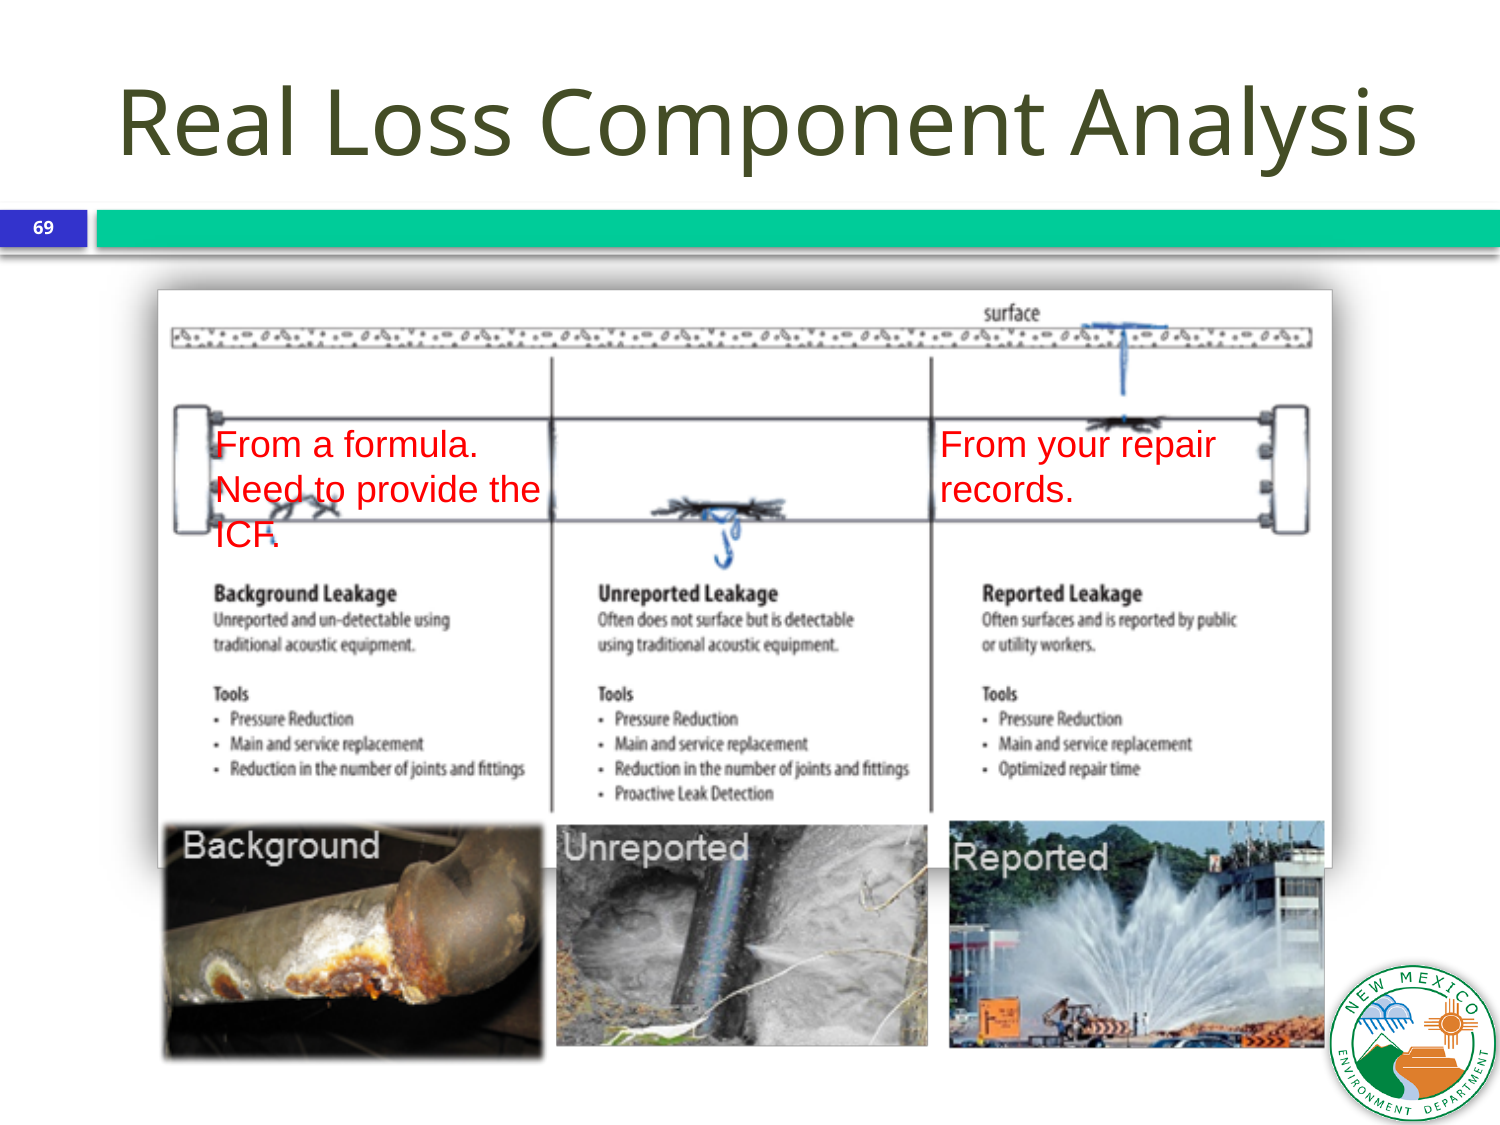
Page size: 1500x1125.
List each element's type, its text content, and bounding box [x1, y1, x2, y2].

text_box 69 [0, 208, 88, 249]
picture [95, 226, 1500, 1125]
text_box Real Loss Component Analysis [100, 37, 1438, 200]
